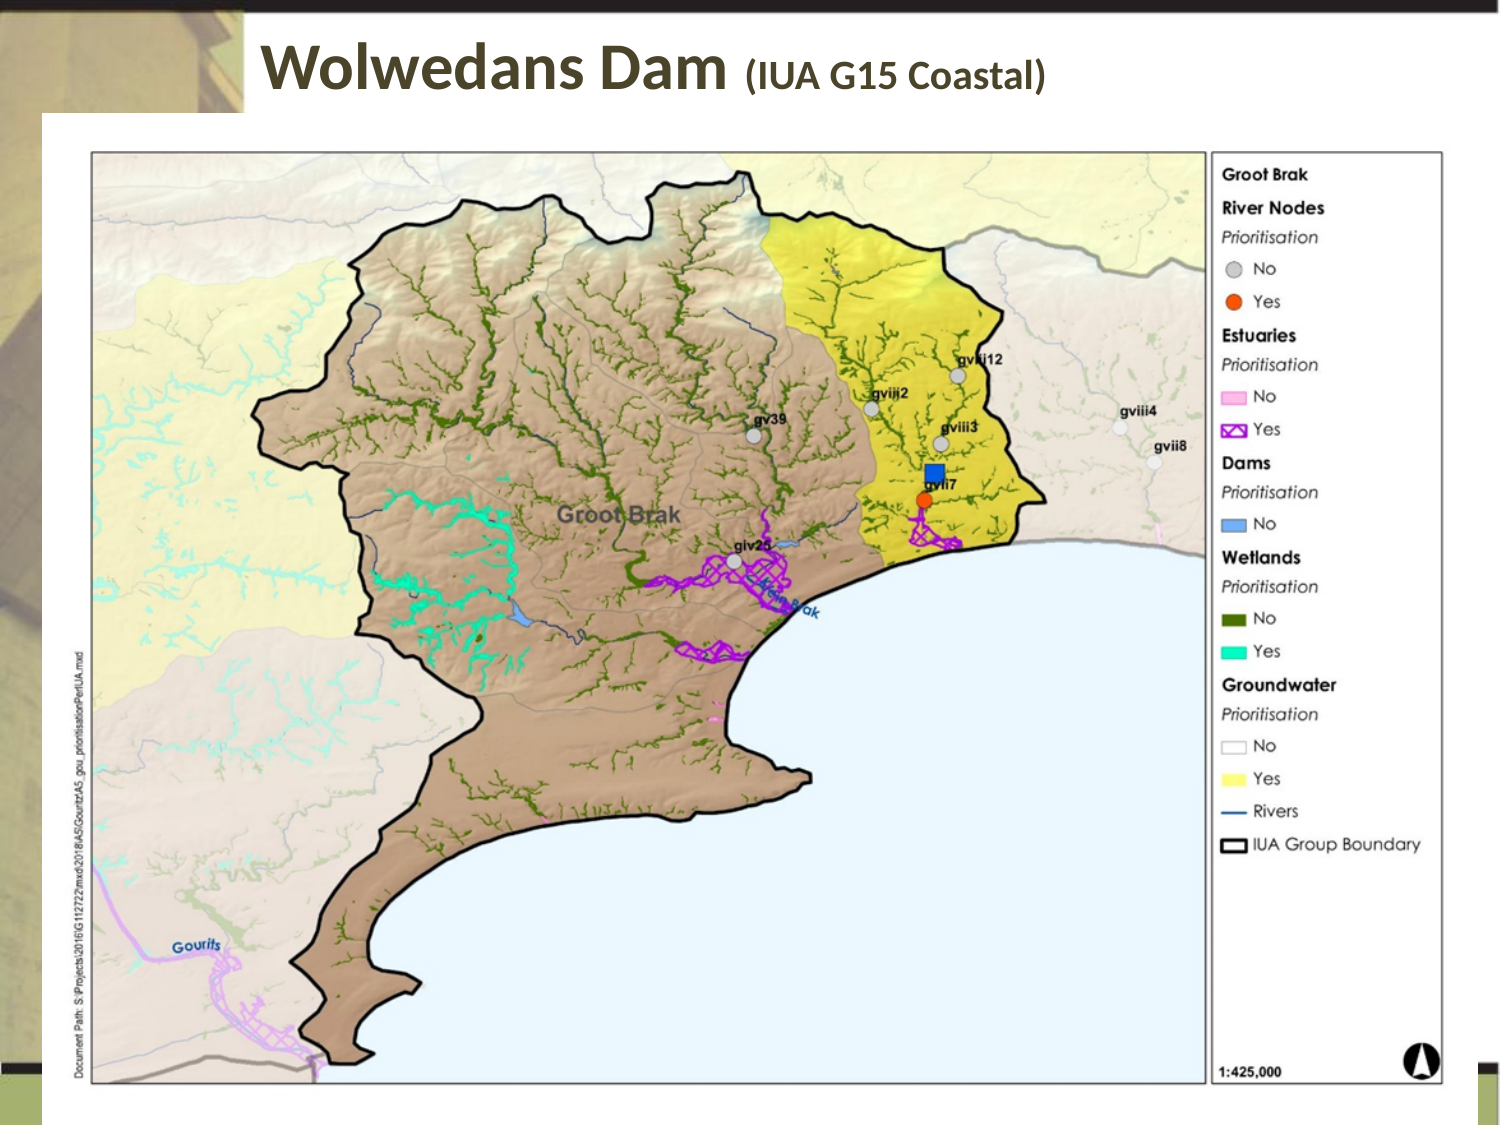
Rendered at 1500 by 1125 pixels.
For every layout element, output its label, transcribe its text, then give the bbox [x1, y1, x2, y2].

title Wolwedans Dam (IUA G15 Coastal) [245, 15, 1500, 97]
picture [0, 0, 1500, 1125]
